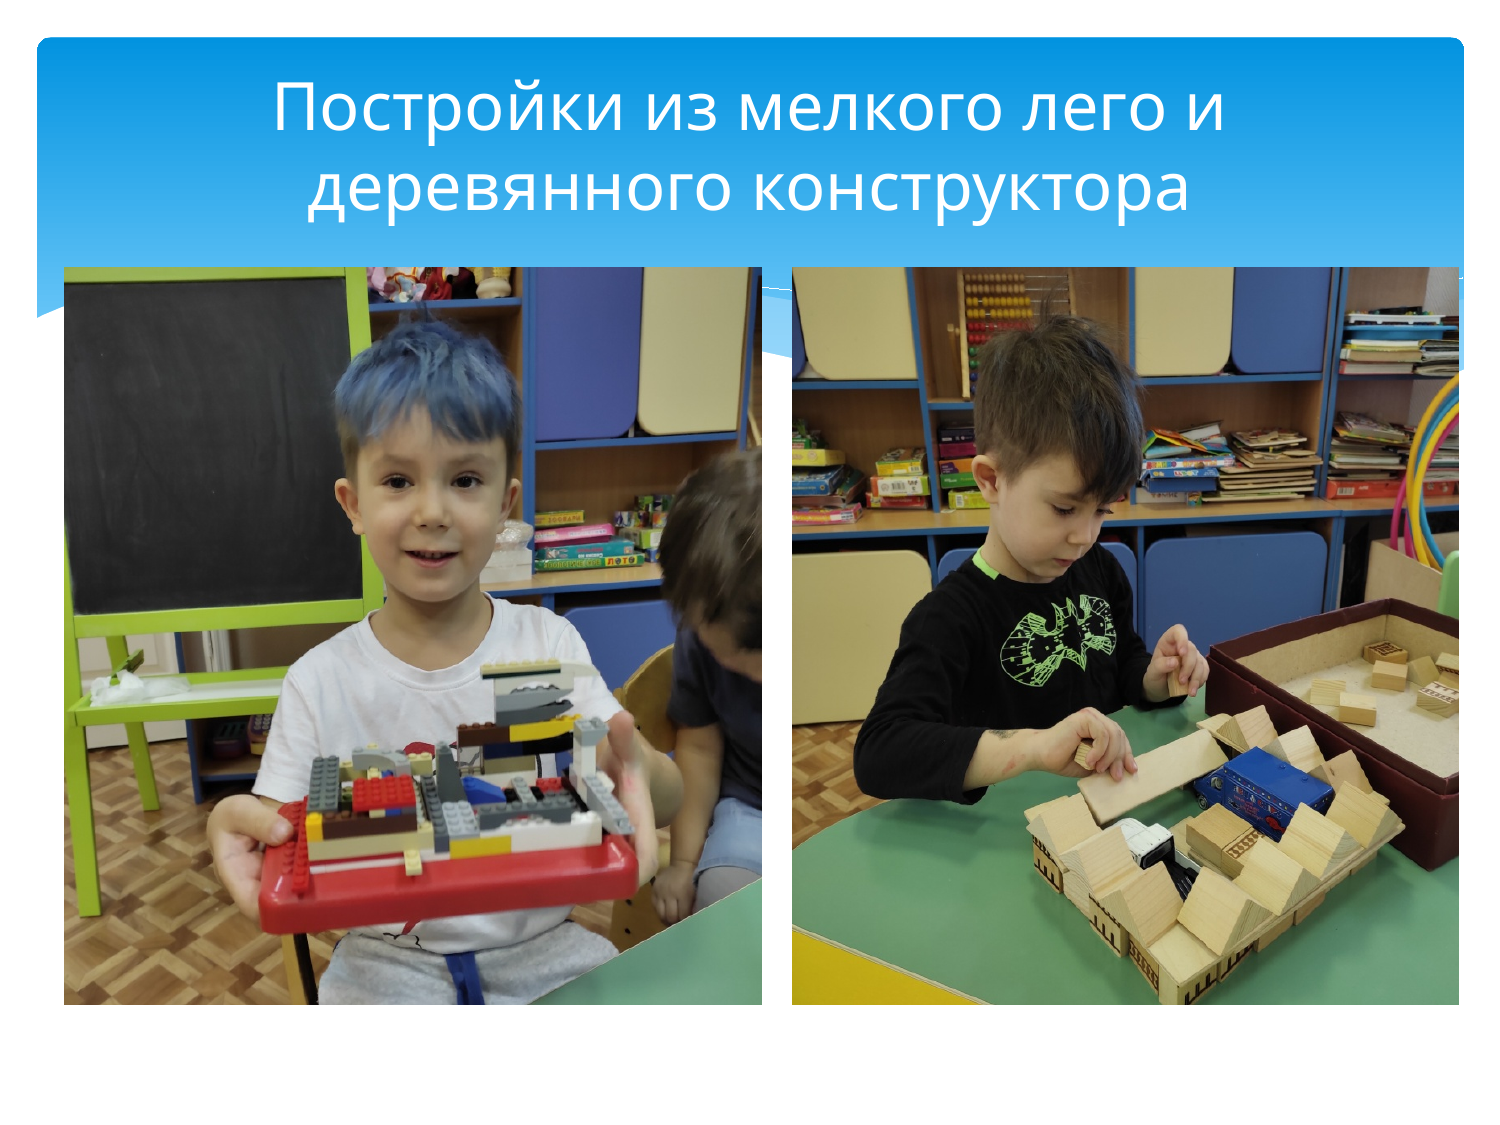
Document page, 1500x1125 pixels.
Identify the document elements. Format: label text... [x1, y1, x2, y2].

title Постройки из мелкого лего и деревянного конструктора [75, 55, 1425, 232]
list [64, 266, 763, 1006]
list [792, 266, 1459, 1006]
